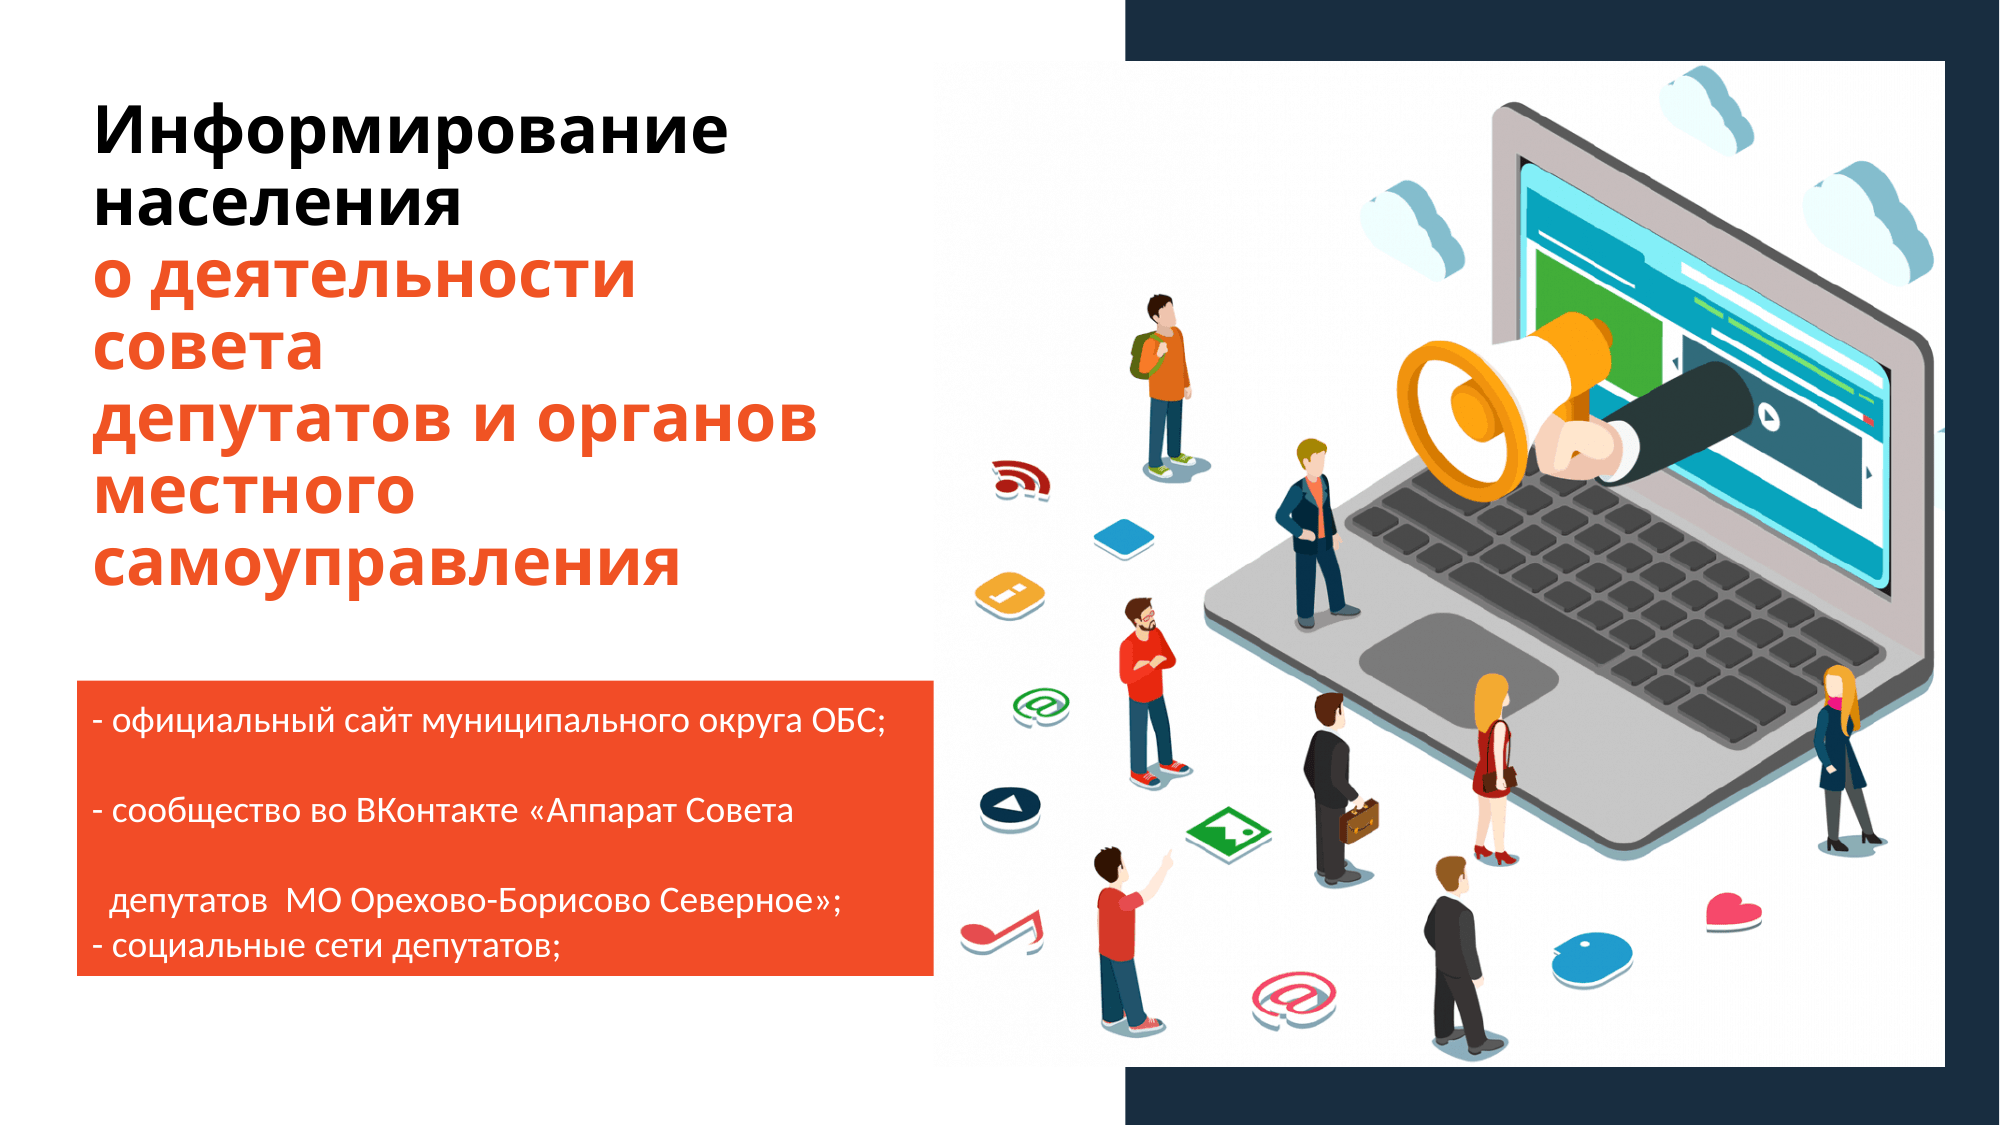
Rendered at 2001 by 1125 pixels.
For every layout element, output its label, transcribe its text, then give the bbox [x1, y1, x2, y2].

text_box - официальный сайт муниципального округа ОБС; - сообщество во ВКонтакте «Аппарат Совета депутатов МО Орехово-Борисово Северное»; - социальные сети депутатов; - бюллетень «Московский муниципальный вестник. [77, 687, 933, 1063]
title Информирование населения о деятельности совета депутатов и органов местного самоуправления [77, 149, 845, 547]
picture [933, 61, 1945, 1067]
